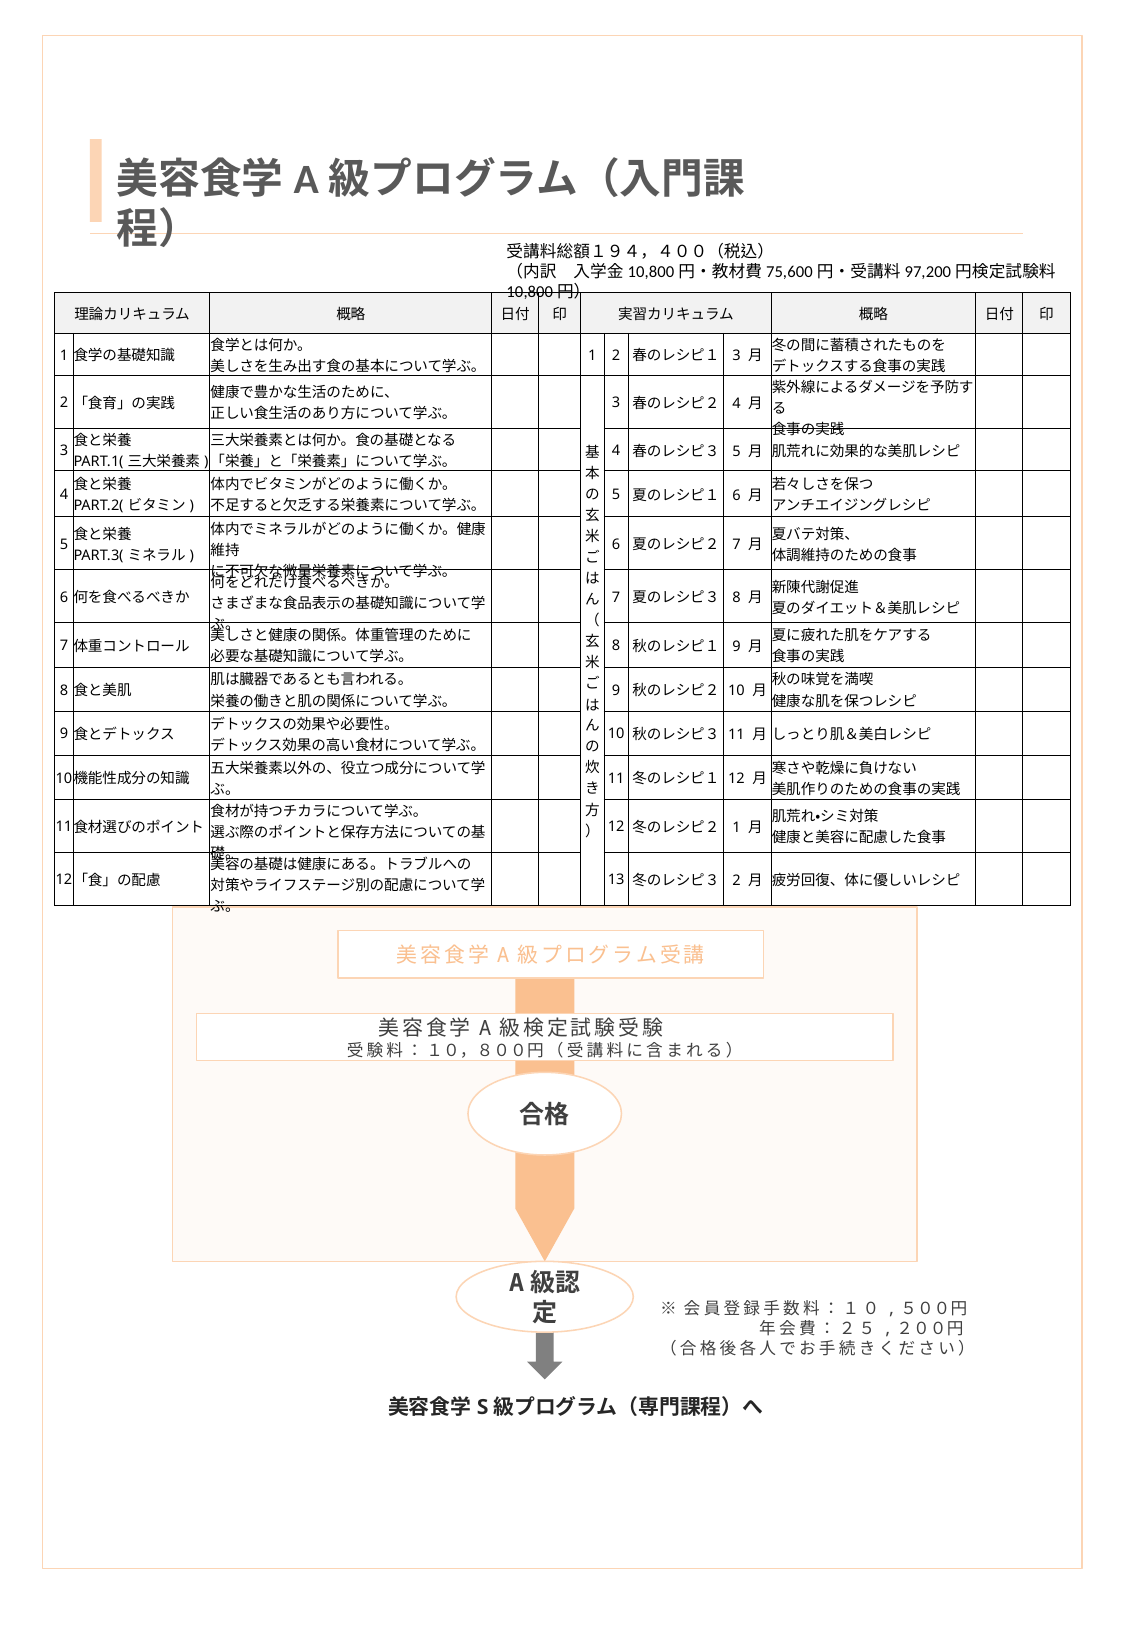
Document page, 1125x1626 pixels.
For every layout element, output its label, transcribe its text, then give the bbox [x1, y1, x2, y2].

table_cell 12 月 [724, 756, 771, 799]
table_cell 冬のレシピ２ [629, 800, 723, 852]
table_cell 11 [55, 800, 73, 852]
table_cell 7 [605, 570, 628, 622]
table_cell 1 [55, 334, 73, 375]
table_cell 春のレシピ１ [629, 334, 723, 375]
table_cell [492, 623, 538, 667]
table_cell [539, 668, 580, 711]
table_cell 3 [605, 376, 628, 428]
table_cell [1023, 429, 1070, 470]
table_cell [539, 376, 580, 428]
text_box 合格 [465, 1070, 624, 1158]
table_cell 春のレシピ２ [629, 376, 723, 428]
text_box [525, 1334, 565, 1382]
table_cell 冬の間に蓄積されたものを デトックスする食事の実践 [772, 334, 975, 375]
table_cell 夏のレシピ２ [629, 517, 723, 569]
table_cell [539, 429, 580, 470]
table_cell [539, 471, 580, 516]
table_cell [492, 517, 538, 569]
table_cell 食学とは何か。 美しさを生み出す食の基本について学ぶ。 [210, 334, 491, 375]
table_cell [1023, 471, 1070, 516]
text_box 美容食学S級プログラム（専門課程）へ [373, 1386, 1059, 1427]
table_cell 8 月 [724, 570, 771, 622]
table_cell [539, 623, 580, 667]
table_cell デトックスの効果や必要性。 デトックス効果の高い食材について学ぶ。 [210, 712, 491, 755]
table_cell [976, 668, 1022, 711]
table_cell [492, 570, 538, 622]
table_cell [976, 471, 1022, 516]
table_cell 春のレシピ３ [629, 429, 723, 470]
table_cell [976, 570, 1022, 622]
table_cell 11 月 [724, 712, 771, 755]
table_cell 7 [55, 623, 73, 667]
table_cell 何を食べるべきか [74, 570, 209, 622]
table_cell 秋の味覚を満喫 健康な肌を保つレシピ [772, 668, 975, 711]
table_cell [1023, 853, 1070, 905]
table_cell 「食育」の実践 [74, 376, 209, 428]
table_cell [492, 756, 538, 799]
table_cell [539, 800, 580, 852]
text_box [513, 1154, 577, 1259]
table_cell 1 [581, 334, 604, 375]
table_cell 13 [605, 853, 628, 905]
table_cell 疲労回復、体に優しいレシピ [772, 853, 975, 905]
table_cell [976, 429, 1022, 470]
table_header 印 [1023, 329, 1070, 333]
table_cell 6 月 [724, 471, 771, 516]
table_cell 何をどれだけ食べるべきか。 さまざまな食品表示の基礎知識について学ぶ。 [210, 570, 491, 622]
table_cell [492, 334, 538, 375]
table_header 日付 [976, 329, 1022, 333]
table_cell [976, 517, 1022, 569]
table_cell 6 [55, 570, 73, 622]
table_cell [1023, 800, 1070, 852]
table_cell 秋のレシピ１ [629, 623, 723, 667]
table_cell 4 [55, 471, 73, 516]
table_cell 3 月 [724, 334, 771, 375]
text_box [513, 980, 577, 1011]
table_cell [539, 517, 580, 569]
table_header 実習カリキュラム [581, 329, 771, 333]
table_cell 12 [605, 800, 628, 852]
table_cell [1023, 712, 1070, 755]
table_cell 食学の基礎知識 [74, 334, 209, 375]
table_cell 夏に疲れた肌をケアする 食事の実践 [772, 623, 975, 667]
table_cell 若々しさを保つ アンチエイジングレシピ [772, 471, 975, 516]
table_cell [492, 376, 538, 428]
table_cell 9 [605, 668, 628, 711]
table_header 印 [539, 329, 580, 333]
table_cell [539, 334, 580, 375]
text_box 美容食学A級プログラム受講 [336, 928, 765, 980]
table_cell [976, 623, 1022, 667]
table_cell 8 [55, 668, 73, 711]
text_box [41, 33, 1084, 1570]
table_cell 10 月 [724, 668, 771, 711]
table_cell 5 [55, 517, 73, 569]
table_cell 食と栄養 PART.1(三大栄養素) [74, 429, 209, 470]
table_cell 「食」の配慮 [74, 853, 209, 905]
table_cell 新陳代謝促進 夏のダイエット＆美肌レシピ [772, 570, 975, 622]
table_cell [539, 756, 580, 799]
table_cell [976, 376, 1022, 428]
table_cell [492, 668, 538, 711]
table_cell 3 [55, 429, 73, 470]
table_cell [1023, 334, 1070, 375]
table_header 概略 [772, 329, 975, 333]
table_cell 5 月 [724, 429, 771, 470]
table_cell 6 [605, 517, 628, 569]
table_cell [1023, 517, 1070, 569]
table_cell 健康で豊かな生活のために、 正しい食生活のあり方について学ぶ。 [210, 376, 491, 428]
table_cell 冬のレシピ３ [629, 853, 723, 905]
table_cell 体内でミネラルがどのように働くか。健康維持 に不可欠な微量栄養素について学ぶ。 [210, 517, 491, 569]
table_cell [976, 800, 1022, 852]
table_cell しっとり肌＆美白レシピ [772, 712, 975, 755]
table_cell 夏のレシピ１ [629, 471, 723, 516]
table_cell [976, 853, 1022, 905]
table_cell 紫外線によるダメージを予防する 食事の実践 [772, 376, 975, 428]
table_cell 8 [605, 623, 628, 667]
table_cell 7 月 [724, 517, 771, 569]
table_cell [976, 756, 1022, 799]
table_cell [1023, 756, 1070, 799]
table_cell [1023, 376, 1070, 428]
table_cell 美しさと健康の関係。体重管理のために 必要な基礎知識について学ぶ。 [210, 623, 491, 667]
table_cell 9 月 [724, 623, 771, 667]
table_cell 4 [605, 429, 628, 470]
table_cell [492, 853, 538, 905]
table_cell 夏バテ対策、 体調維持のための食事 [772, 517, 975, 569]
table_cell 肌は臓器であるとも言われる。 栄養の働きと肌の関係について学ぶ。 [210, 668, 491, 711]
text_box [88, 137, 104, 224]
table_cell 2 月 [724, 853, 771, 905]
table_cell 肌荒れに効果的な美肌レシピ [772, 429, 975, 470]
table_cell 9 [55, 712, 73, 755]
table_cell 五大栄養素以外の、役立つ成分について学ぶ。 [210, 756, 491, 799]
table_cell 体重コントロール [74, 623, 209, 667]
table_cell [492, 429, 538, 470]
table_cell 秋のレシピ２ [629, 668, 723, 711]
table_cell [492, 712, 538, 755]
table_cell [492, 471, 538, 516]
table_cell 5 [605, 471, 628, 516]
table_cell 寒さや乾燥に負けない 美肌作りのための食事の実践 [772, 756, 975, 799]
text_box 美容食学A級検定試験受験 受験料：１０，８００円（受講料に含まれる） [194, 1011, 895, 1063]
table_cell [539, 570, 580, 622]
table_header 概略 [210, 293, 491, 333]
table_cell 肌荒れ・シミ対策 健康と美容に配慮した食事 [772, 800, 975, 852]
table_cell 体内でビタミンがどのように働くか。 不足すると欠乏する栄養素について学ぶ。 [210, 471, 491, 516]
table_cell [539, 712, 580, 755]
table_cell [976, 334, 1022, 375]
text_box [513, 1063, 577, 1073]
table_cell 10 [605, 712, 628, 755]
text_box 美容食学A級プログラム（入門課程） [101, 241, 491, 260]
text_box ※会員登録手数料：１０,５００円 年会費：２５,２００円 （合格後各人でお手続きください） [645, 1290, 1118, 1365]
table_cell 冬のレシピ１ [629, 756, 723, 799]
table_cell 11 [605, 756, 628, 799]
table_cell 食材選びのポイント [74, 800, 209, 852]
table_cell [1023, 570, 1070, 622]
table_cell 三大栄養素とは何か。食の基礎となる 「栄養」と「栄養素」について学ぶ。 [210, 429, 491, 470]
table_cell 美容の基礎は健康にある。トラブルへの 対策やライフステージ別の配慮について学ぶ。 [210, 853, 491, 905]
table_cell 機能性成分の知識 [74, 756, 209, 799]
table_cell [492, 800, 538, 852]
table_cell [1023, 668, 1070, 711]
table_cell 食と栄養 PART.2(ビタミン) [74, 471, 209, 516]
text_box A級認定 [454, 1259, 636, 1335]
table_cell 10 [55, 756, 73, 799]
table_cell 2 [605, 334, 628, 375]
table_cell 1 月 [724, 800, 771, 852]
table_cell [539, 853, 580, 905]
table_cell [1023, 623, 1070, 667]
table_header 日付 [492, 329, 538, 333]
table_header 理論カリキュラム [55, 293, 209, 333]
table_cell 基本の玄米ごはん（玄米ごはんの炊き方） [581, 376, 604, 905]
table_cell 食と栄養 PART.3(ミネラル) [74, 517, 209, 569]
table_cell 食とデトックス [74, 712, 209, 755]
table_cell 秋のレシピ３ [629, 712, 723, 755]
table_cell 12 [55, 853, 73, 905]
table_cell 食と美肌 [74, 668, 209, 711]
table_cell 4 月 [724, 376, 771, 428]
text_box 受講料総額１９４，４００（税込） （内訳 入学金10,800円・教材費75,600円・受講料97,200円検定試験料10,800円） [491, 233, 1094, 329]
table_cell 食材が持つチカラについて学ぶ。 選ぶ際のポイントと保存方法についての基礎。 [210, 800, 491, 852]
table_cell 2 [55, 376, 73, 428]
table_cell 夏のレシピ３ [629, 570, 723, 622]
table_cell [976, 712, 1022, 755]
text_box 美容食学A級プログラム（入門課程） [101, 144, 787, 232]
